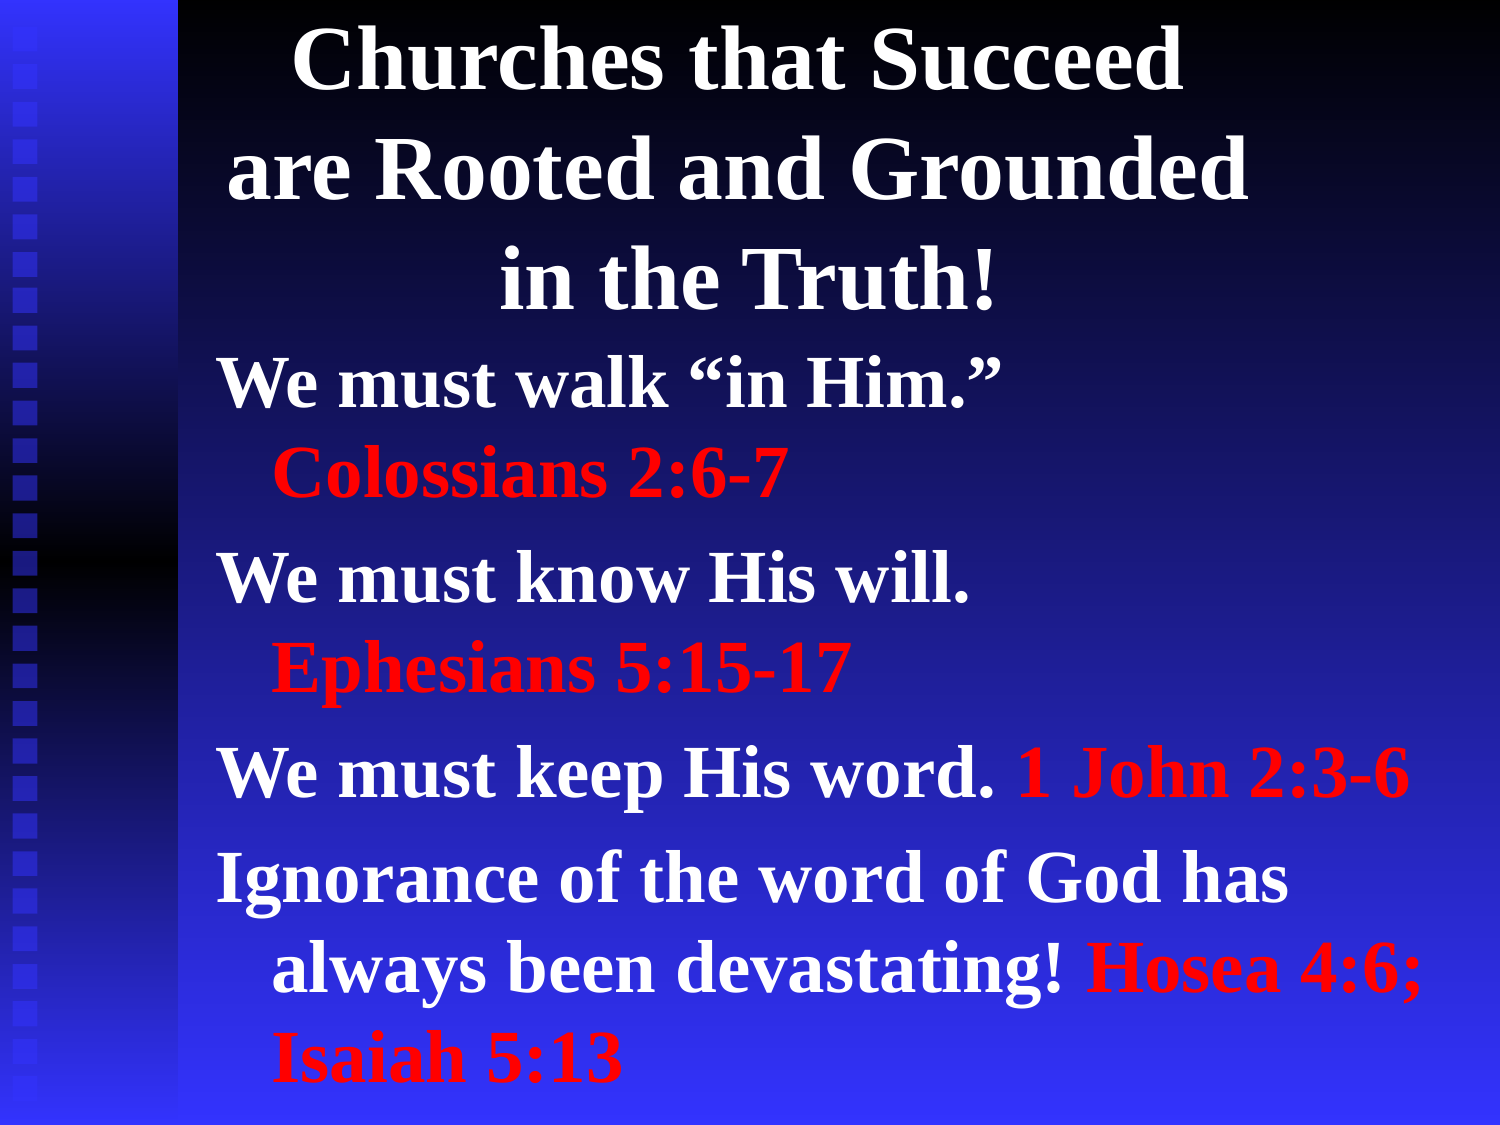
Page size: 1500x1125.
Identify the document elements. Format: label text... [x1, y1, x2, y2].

list We must walk “in Him.” Colossians 2:6-7 We must know His will. Ephesians 5:15-17 We must keep His word. 1 John 2:3-6 Ignorance of the word of God has always been devastating! Hosea 4:6; Isaiah 5:13 [199, 324, 1463, 1113]
title Churches that Succeed are Rooted and Grounded in the Truth! [112, 0, 1388, 325]
